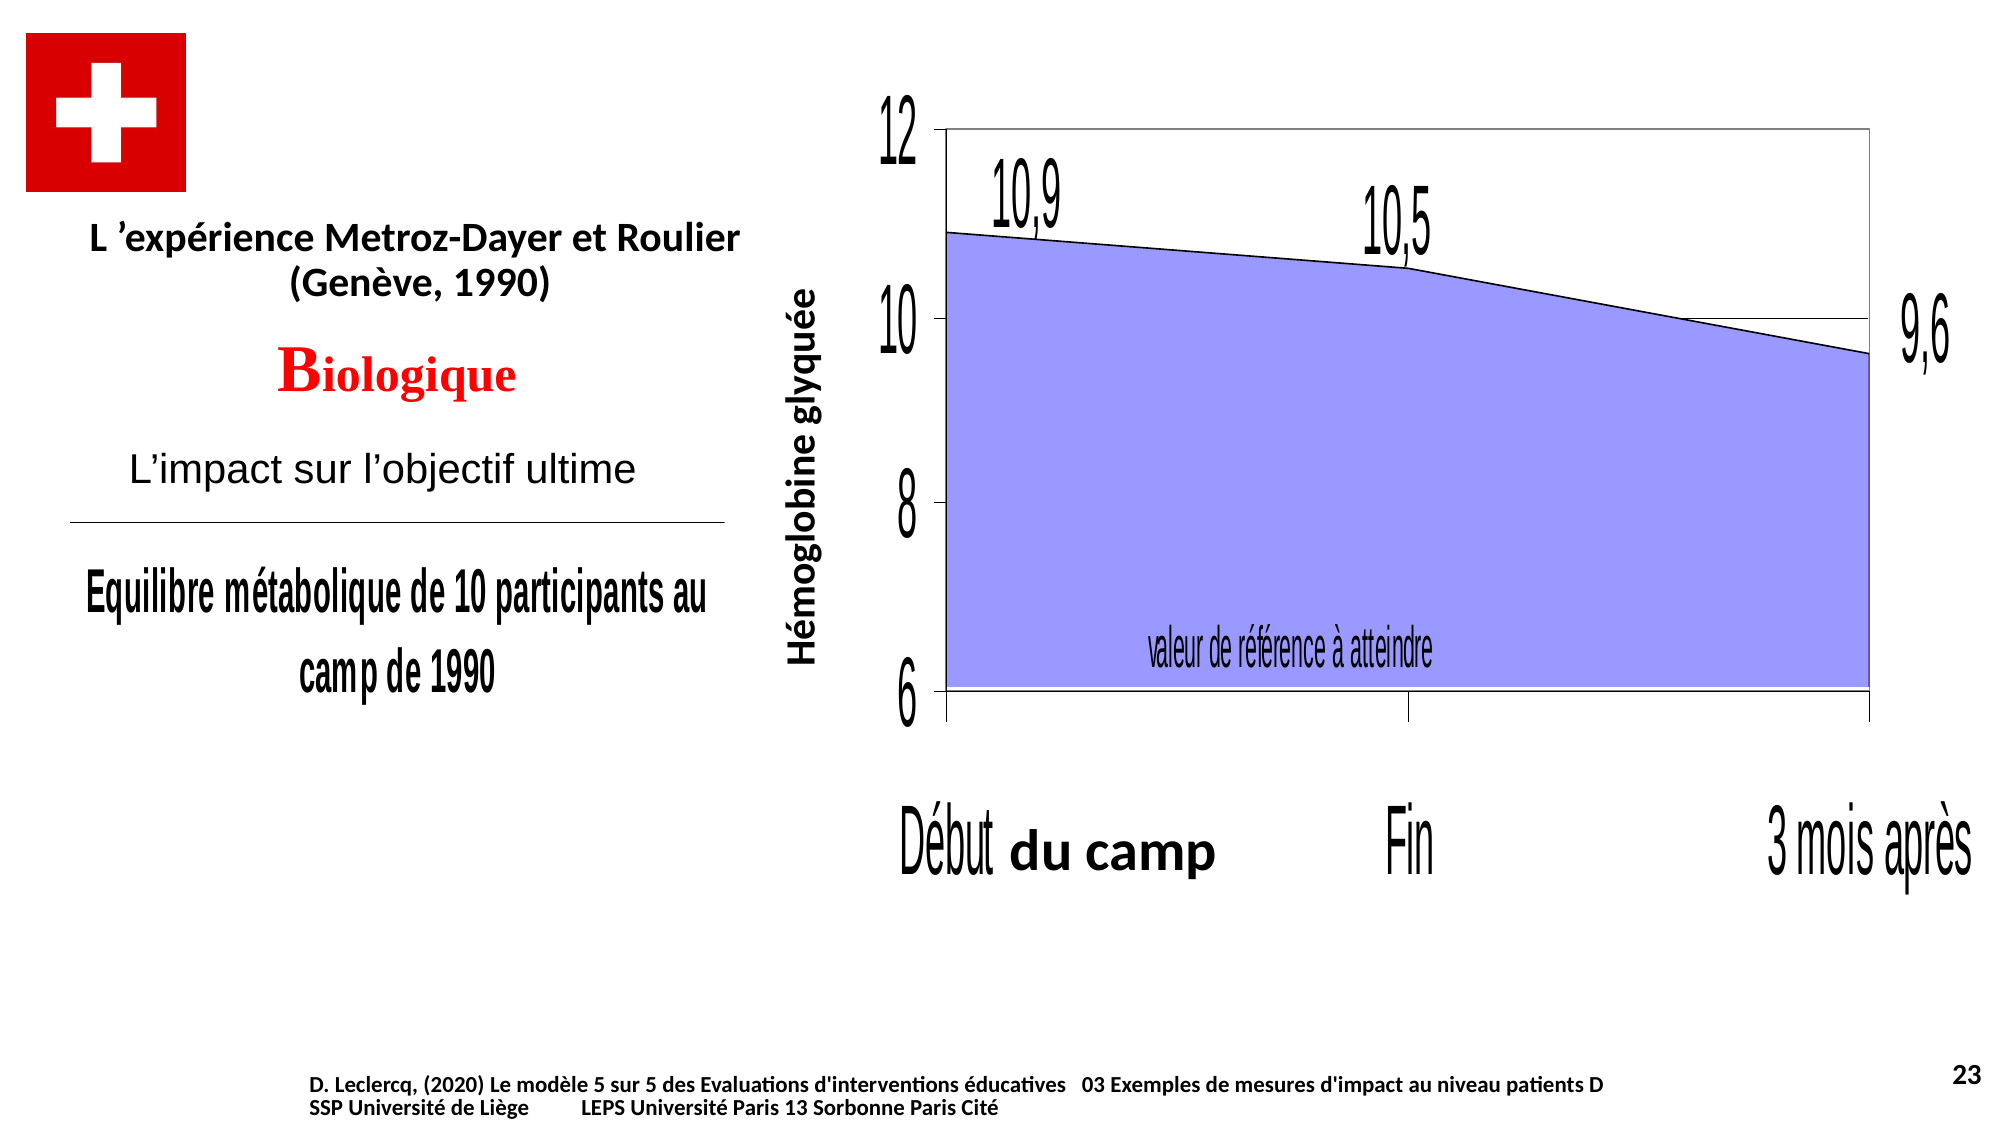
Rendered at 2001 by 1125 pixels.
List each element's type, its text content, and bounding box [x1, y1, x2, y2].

footer D. Leclercq, (2020) Le modèle 5 sur 5 des Evaluations d'interventions éducatives 03 Exemples de mesures d'impact au niveau patients DSSP Université de Liège LEPS Université Paris 13 Sorbonne Paris Cité [294, 1053, 1632, 1114]
title L ’expérience Metroz-Dayer et Roulier (Genève, 1990) [65, 206, 766, 316]
text_box L’impact sur l’objectif ultime [114, 434, 652, 500]
picture [26, 33, 186, 193]
slide_number 23 [1878, 1042, 1997, 1103]
text_box Biologique [262, 316, 532, 412]
text_box Hémoglobine glyquée [765, 273, 831, 682]
picture [70, 510, 725, 705]
picture [848, 46, 1984, 908]
